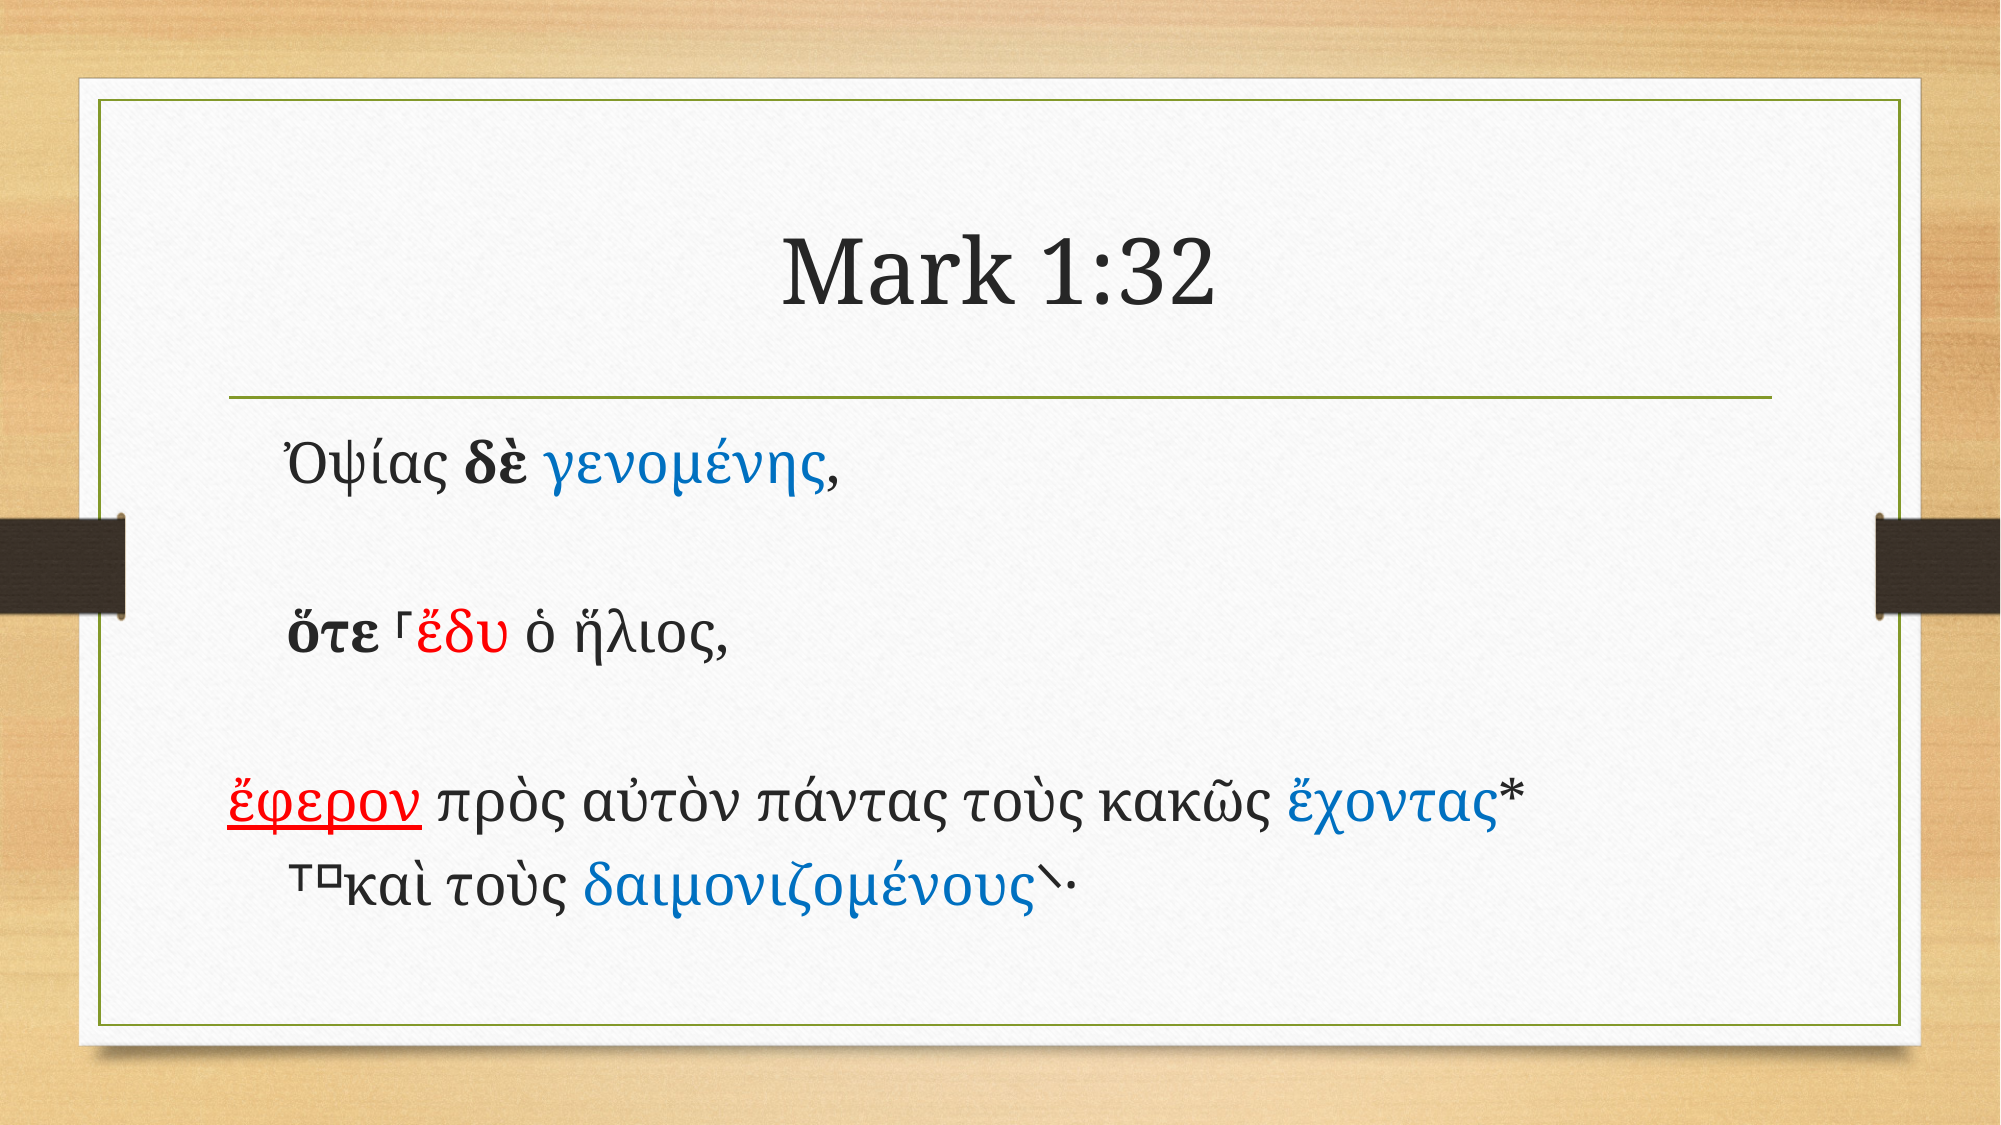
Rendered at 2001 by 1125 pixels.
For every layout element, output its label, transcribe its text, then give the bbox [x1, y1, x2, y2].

list Ὀψίας δὲ γενομένης, ὅτε ⸀ἔδυ ὁ ἥλιος, ἔφερον πρὸς αὐτὸν πάντας τοὺς κακῶς ἔχοντας* ⸆⸋καὶ τοὺς δαιμονιζομένους⸌· [212, 419, 1788, 964]
title Mark 1:32 [212, 161, 1788, 375]
picture [0, 0, 2001, 1125]
